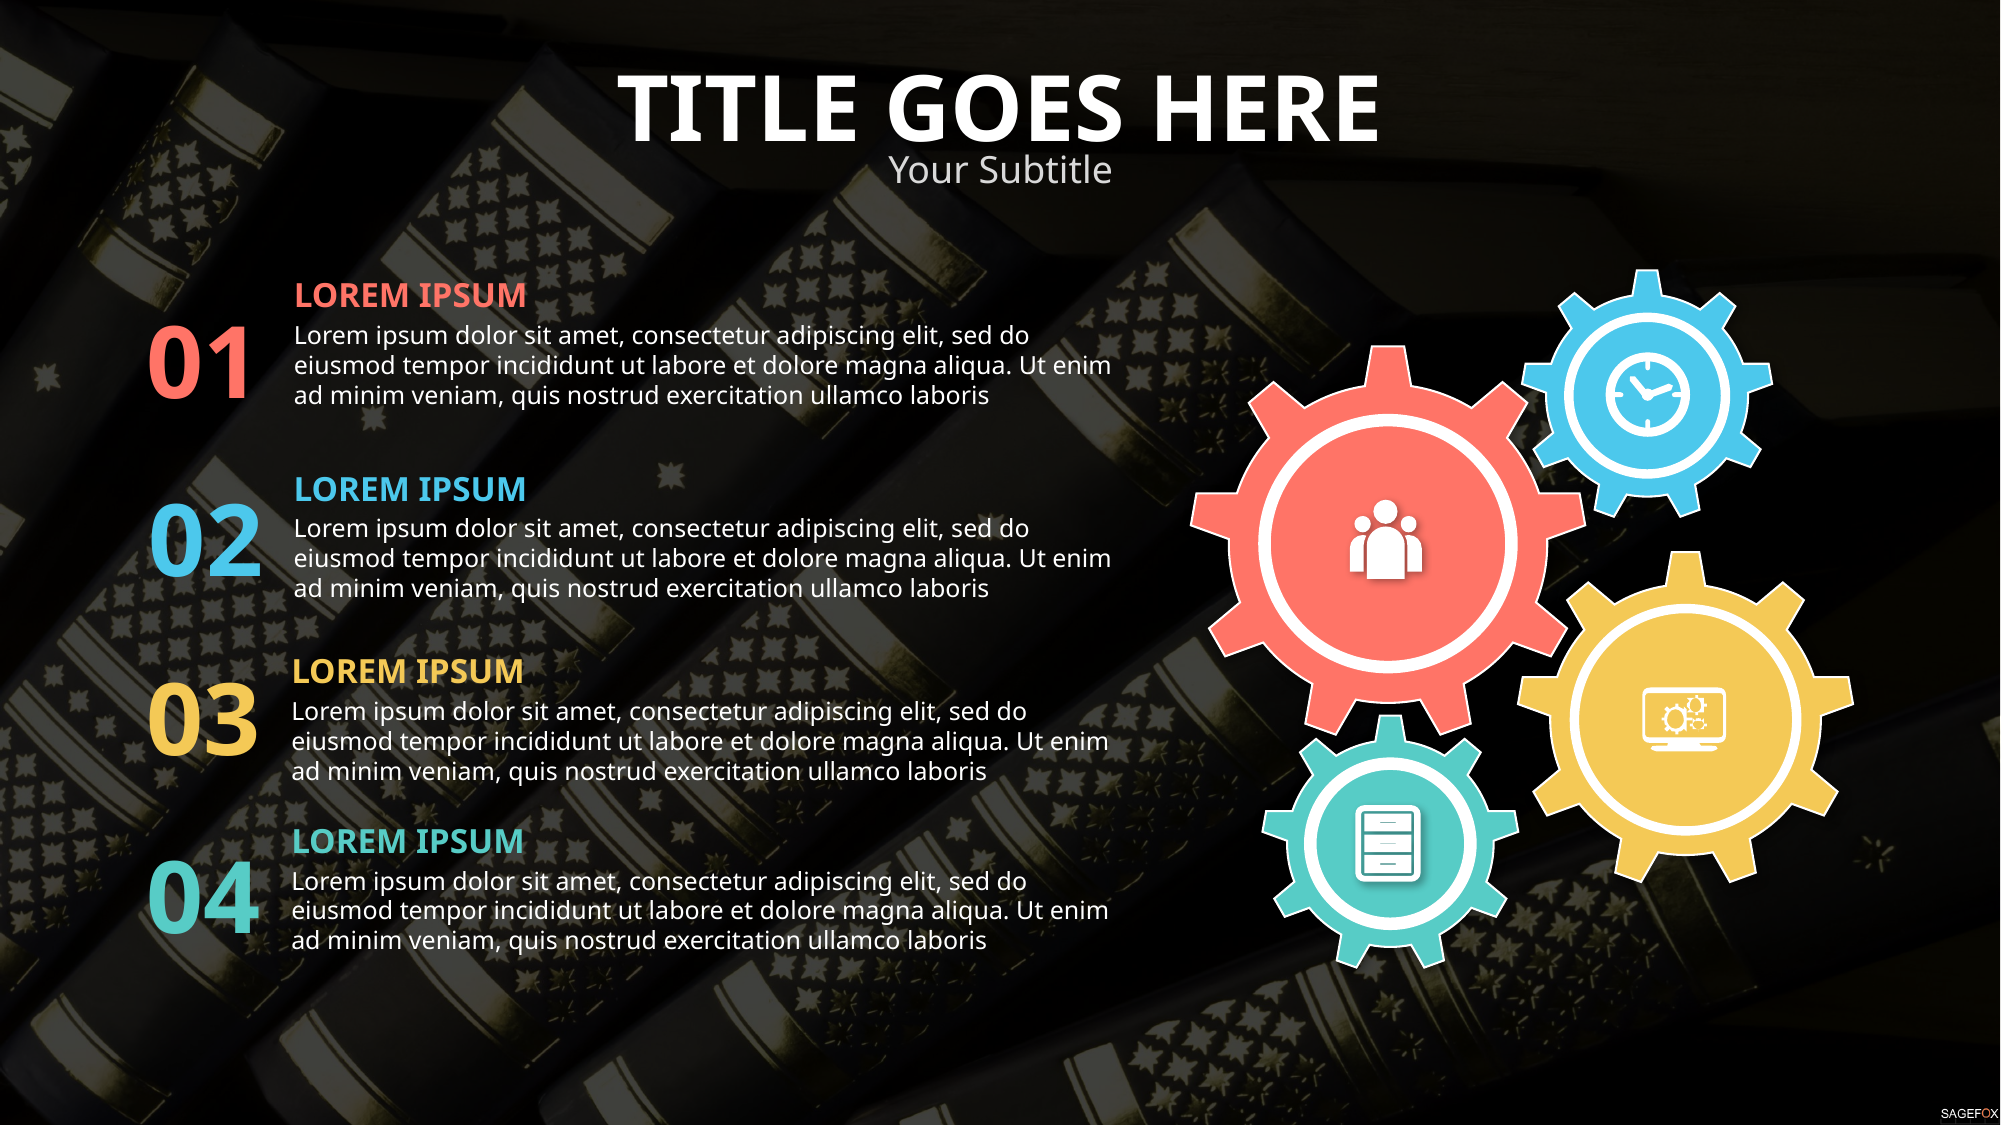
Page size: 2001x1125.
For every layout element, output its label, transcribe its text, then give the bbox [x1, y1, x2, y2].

text_box 02 [148, 476, 264, 597]
text_box LOREM IPSUM Lorem ipsum dolor sit amet, consectetur adipiscing elit, sed do eiusmod tempor incididunt ut labore et dolore magna aliqua. Ut enim ad minim veniam, quis nostrud exercitation ullamco laboris [279, 267, 1152, 417]
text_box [1520, 269, 1774, 522]
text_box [1261, 714, 1520, 973]
picture [0, 0, 2001, 1125]
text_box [1188, 344, 1588, 743]
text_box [1605, 352, 1691, 437]
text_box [1516, 550, 1855, 889]
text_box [1642, 687, 1727, 752]
text_box 01 [146, 298, 262, 419]
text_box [548, 42, 1452, 199]
text_box 04 [146, 833, 262, 954]
text_box LOREM IPSUM Lorem ipsum dolor sit amet, consectetur adipiscing elit, sed do eiusmod tempor incididunt ut labore et dolore magna aliqua. Ut enim ad minim veniam, quis nostrud exercitation ullamco laboris [276, 643, 1149, 793]
text_box LOREM IPSUM Lorem ipsum dolor sit amet, consectetur adipiscing elit, sed do eiusmod tempor incididunt ut labore et dolore magna aliqua. Ut enim ad minim veniam, quis nostrud exercitation ullamco laboris [279, 460, 1151, 611]
text_box LOREM IPSUM Lorem ipsum dolor sit amet, consectetur adipiscing elit, sed do eiusmod tempor incididunt ut labore et dolore magna aliqua. Ut enim ad minim veniam, quis nostrud exercitation ullamco laboris [276, 812, 1149, 963]
text_box 03 [146, 654, 261, 775]
